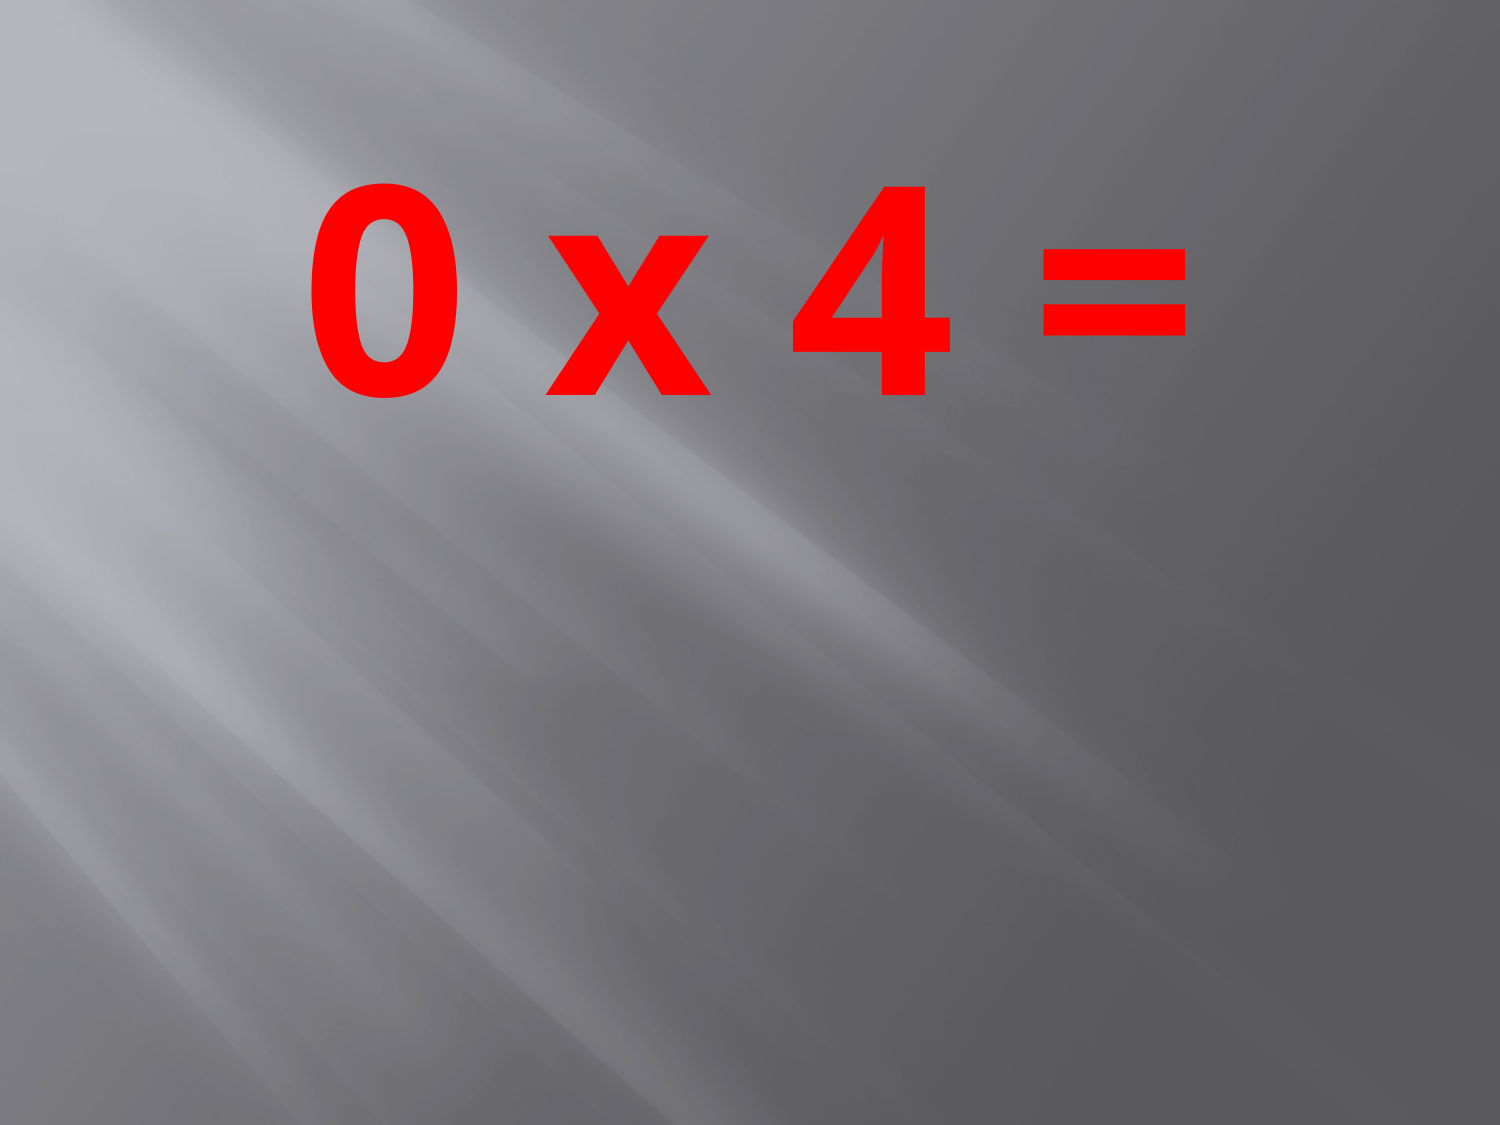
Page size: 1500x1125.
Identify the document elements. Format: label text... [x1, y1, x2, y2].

title 0 x 4 = [75, 45, 1425, 513]
